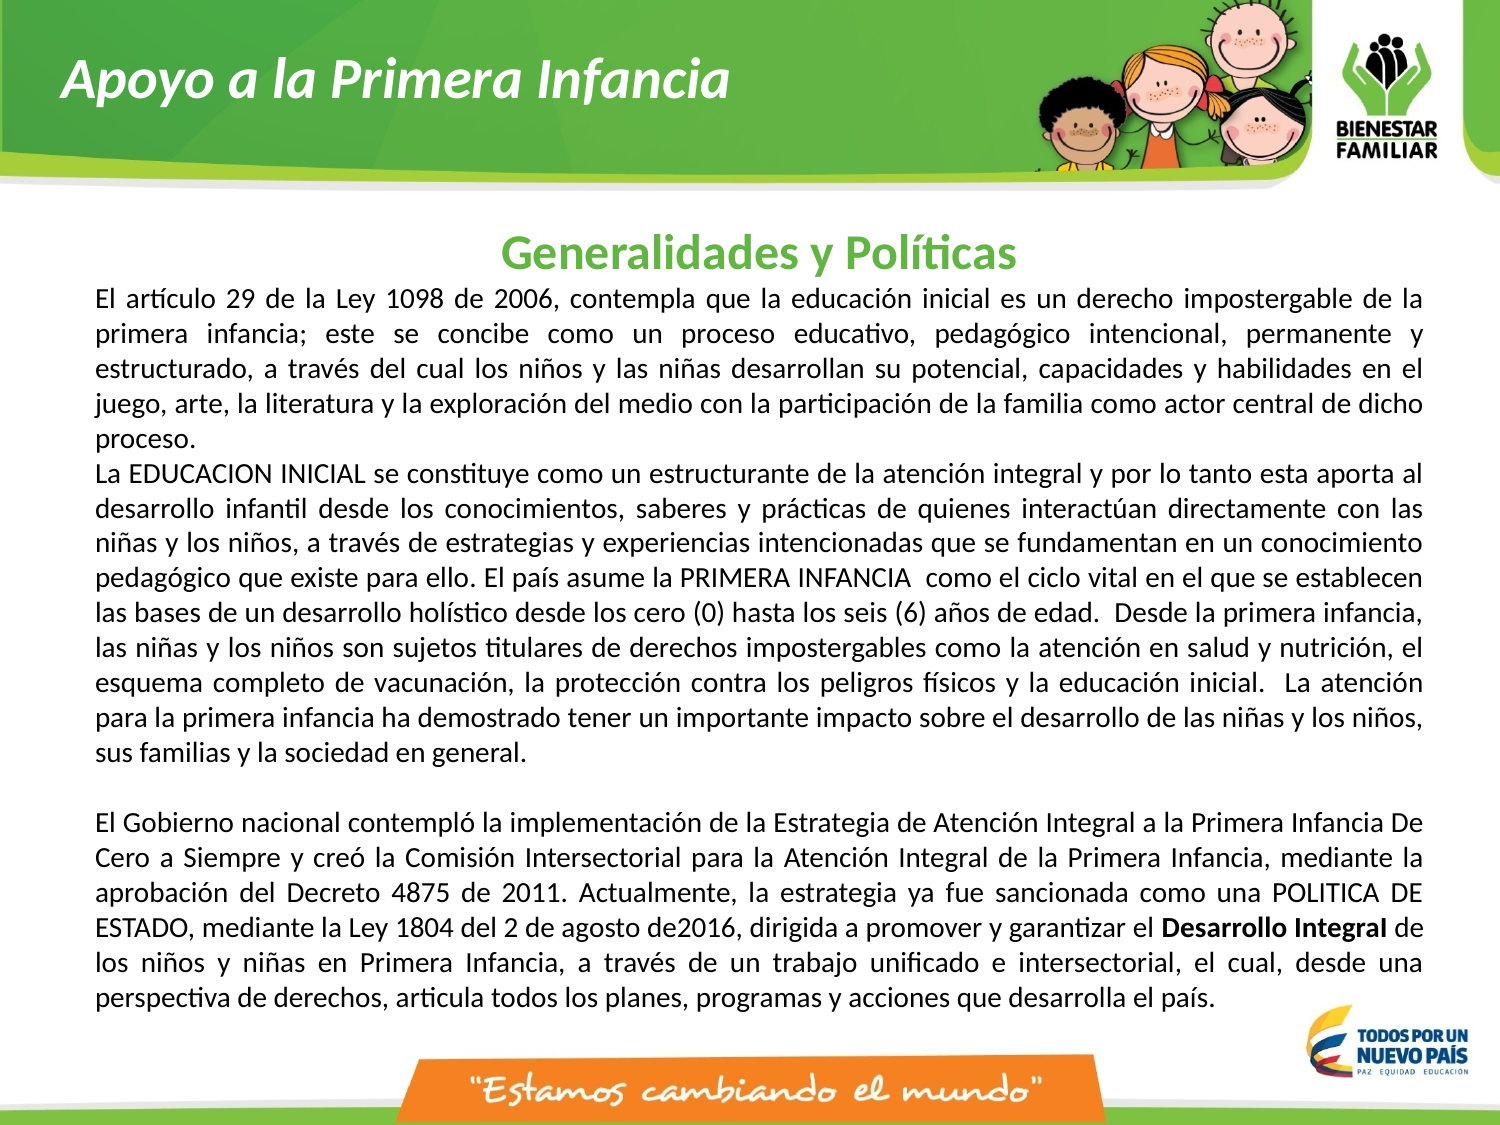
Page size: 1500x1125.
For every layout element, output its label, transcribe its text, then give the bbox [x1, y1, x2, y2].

text_box Apoyo a la Primera Infancia [6, 32, 1006, 118]
text_box Generalidades y Políticas El artículo 29 de la Ley 1098 de 2006, contempla que la educación inicial es un derecho impostergable de la primera infancia; este se concibe como un proceso educativo, pedagógico intencional, permanente y estructurado, a través del cual los niños y las niñas desarrollan su potencial, capacidades y habilidades en el juego, arte, la literatura y la exploración del medio con la participación de la familia como actor central de dicho proceso. La EDUCACION INICIAL se constituye como un estructurante de la atención integral y por lo tanto esta aporta al desarrollo infantil desde los conocimientos, saberes y prácticas de quienes interactúan directamente con las niñas y los niños, a través de estrategias y experiencias intencionadas que se fundamentan en un conocimiento pedagógico que existe para ello. El país asume la PRIMERA INFANCIA como el ciclo vital en el que se establecen las bases de un desarrollo holístico desde los cero (0) hasta los seis (6) años de edad. Desde la primera infancia, las niñas y los niños son sujetos titulares de derechos impostergables como la atención en salud y nutrición, el esquema completo de vacunación, la protección contra los peligros físicos y la educación inicial. La atención para la primera infancia ha demostrado tener un importante impacto sobre el desarrollo de las niñas y los niños, sus familias y la sociedad en general. El Gobierno nacional contempló la implementación de la Estrategia de Atención Integral a la Primera Infancia De Cero a Siempre y creó la Comisión Intersectorial para la Atención Integral de la Primera Infancia, mediante la aprobación del Decreto 4875 de 2011. Actualmente, la estrategia ya fue sancionada como una POLITICA DE ESTADO, mediante la Ley 1804 del 2 de agosto de2016, dirigida a promover y garantizar el Desarrollo IntegraI de los niños y niñas en Primera Infancia, a través de un trabajo unificado e intersectorial, el cual, desde una perspectiva de derechos, articula todos los planes, programas y acciones que desarrolla el país. [80, 211, 1439, 1021]
picture [0, 0, 1500, 1125]
